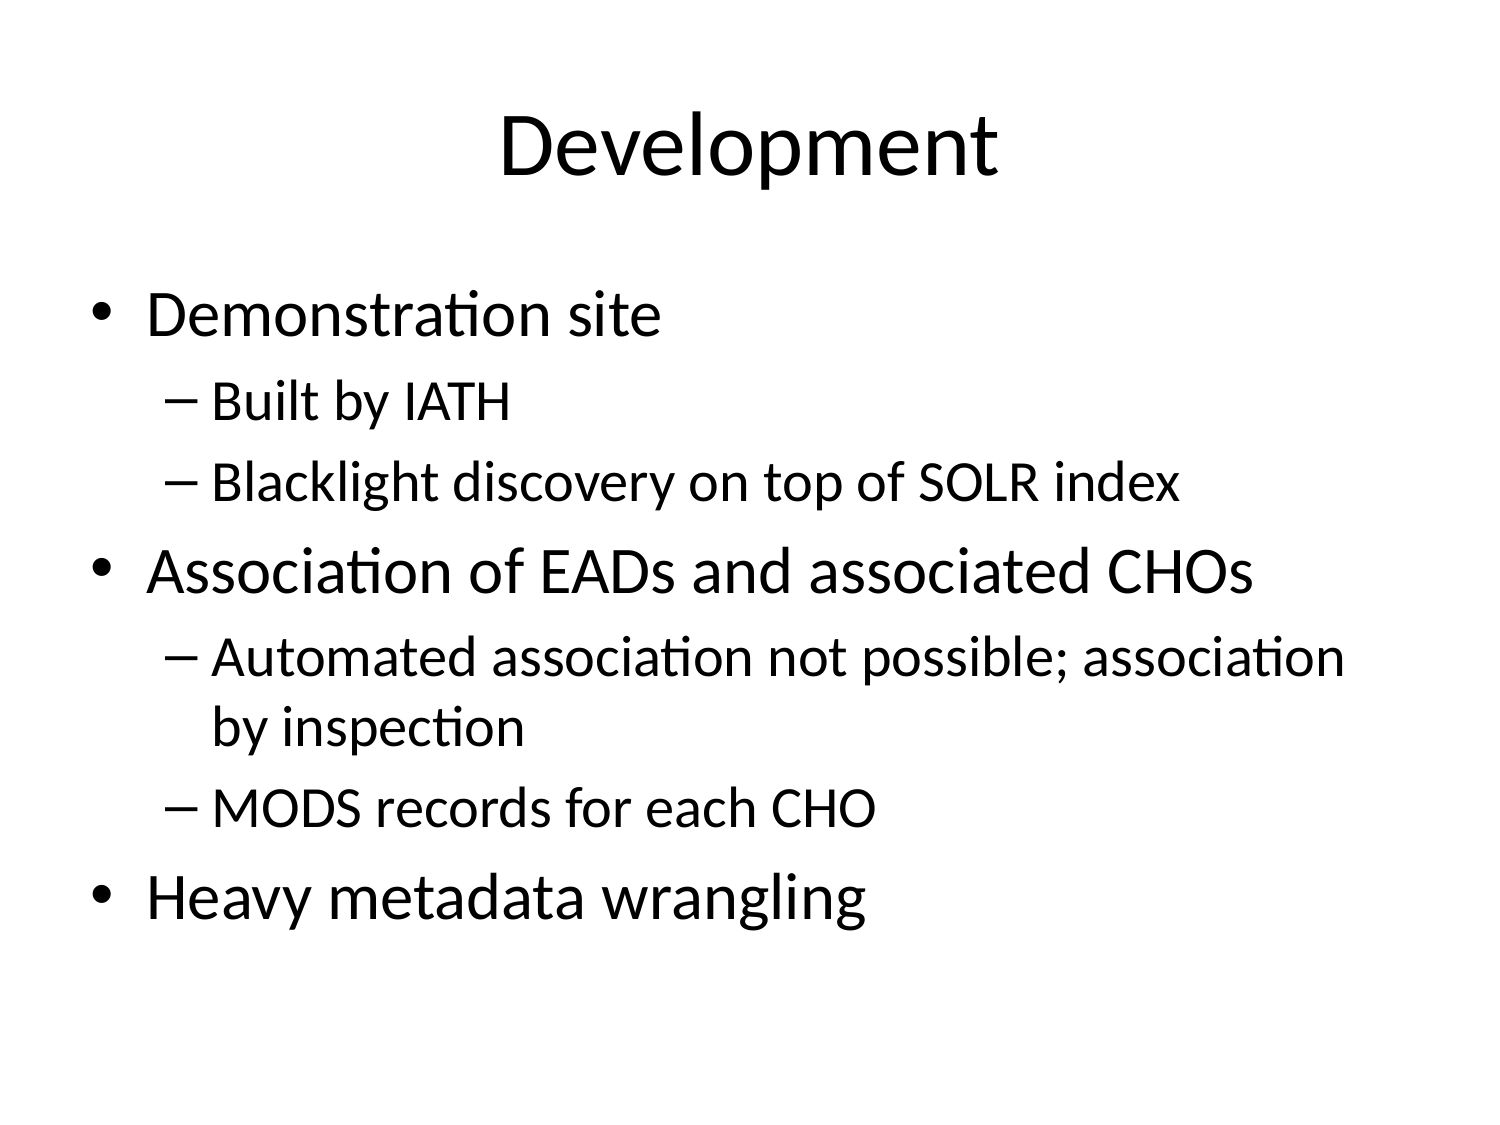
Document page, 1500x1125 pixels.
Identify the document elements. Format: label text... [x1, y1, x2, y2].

title Development [75, 45, 1425, 233]
list Demonstration site Built by IATH Blacklight discovery on top of SOLR index Association of EADs and associated CHOs Automated association not possible; association by inspection MODS records for each CHO Heavy metadata wrangling [75, 262, 1425, 1005]
